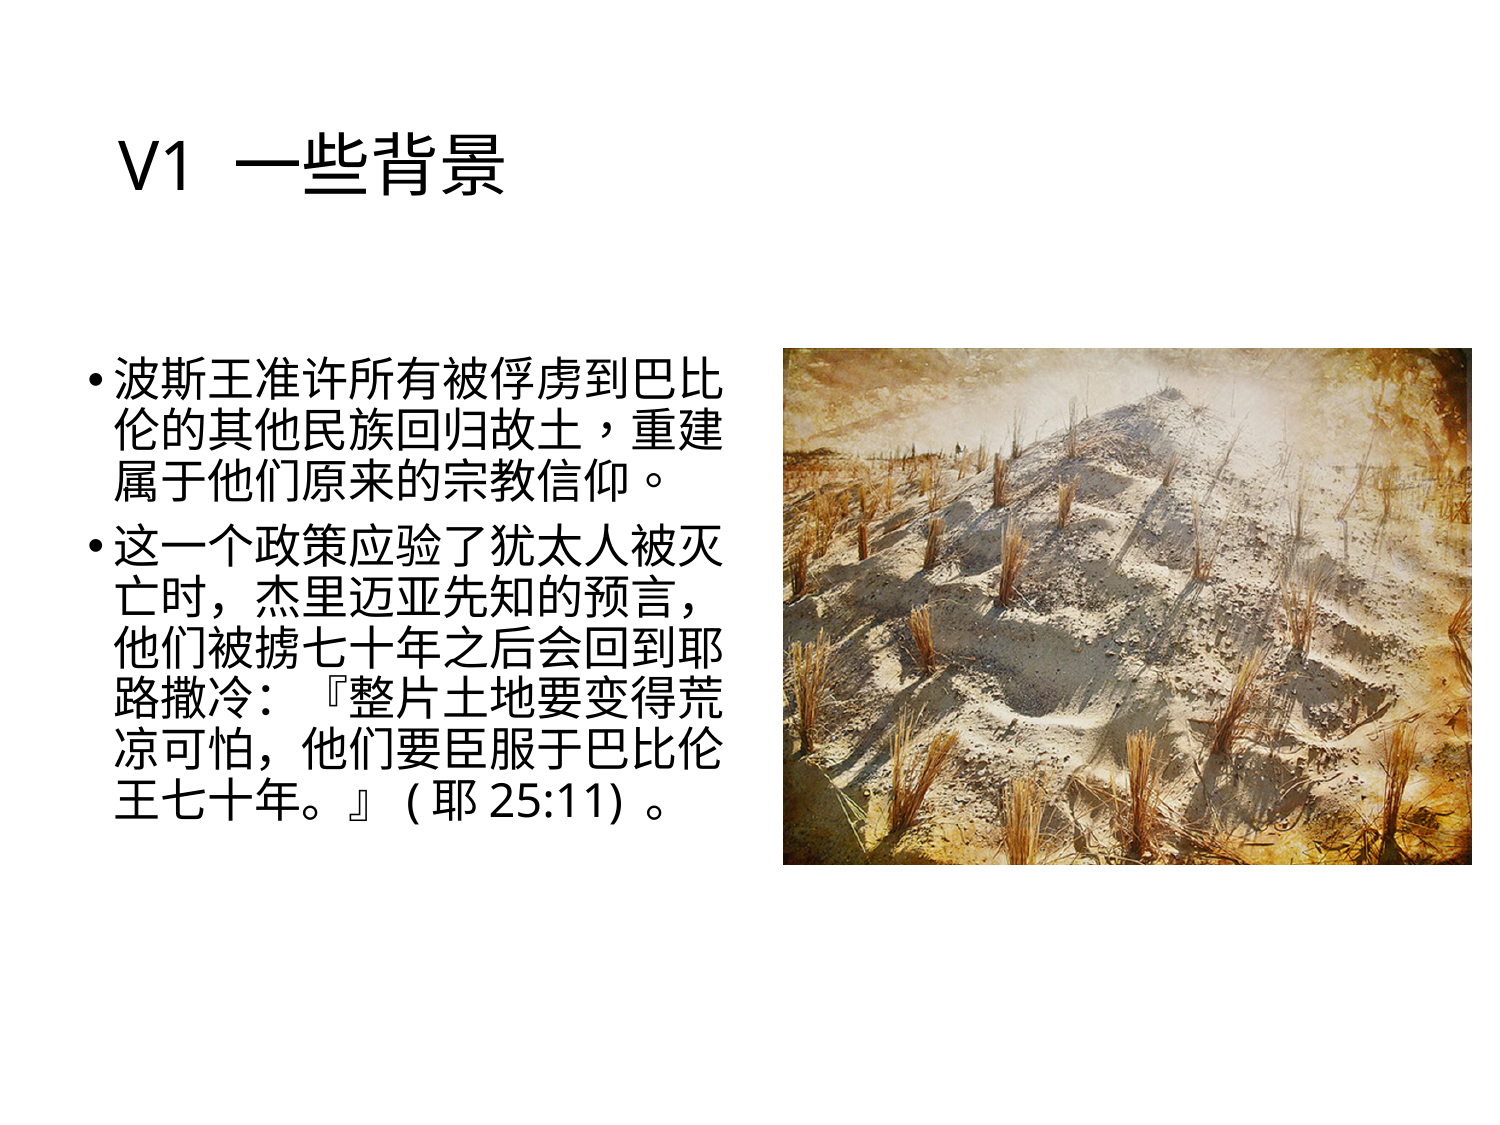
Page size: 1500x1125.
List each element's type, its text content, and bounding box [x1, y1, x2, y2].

list 波斯王准许所有被俘虏到巴比伦的其他民族回归故土，重建属于他们原来的宗教信仰。 这一个政策应验了犹太人被灭亡时，杰里迈亚先知的预言，他们被掳七十年之后会回到耶路撒冷：『整片土地要变得荒凉可怕，他们要臣服于巴比伦王七十年。』(耶25:11) 。 [72, 348, 750, 933]
title V1 一些背景 [103, 59, 1397, 278]
picture [783, 348, 1472, 866]
